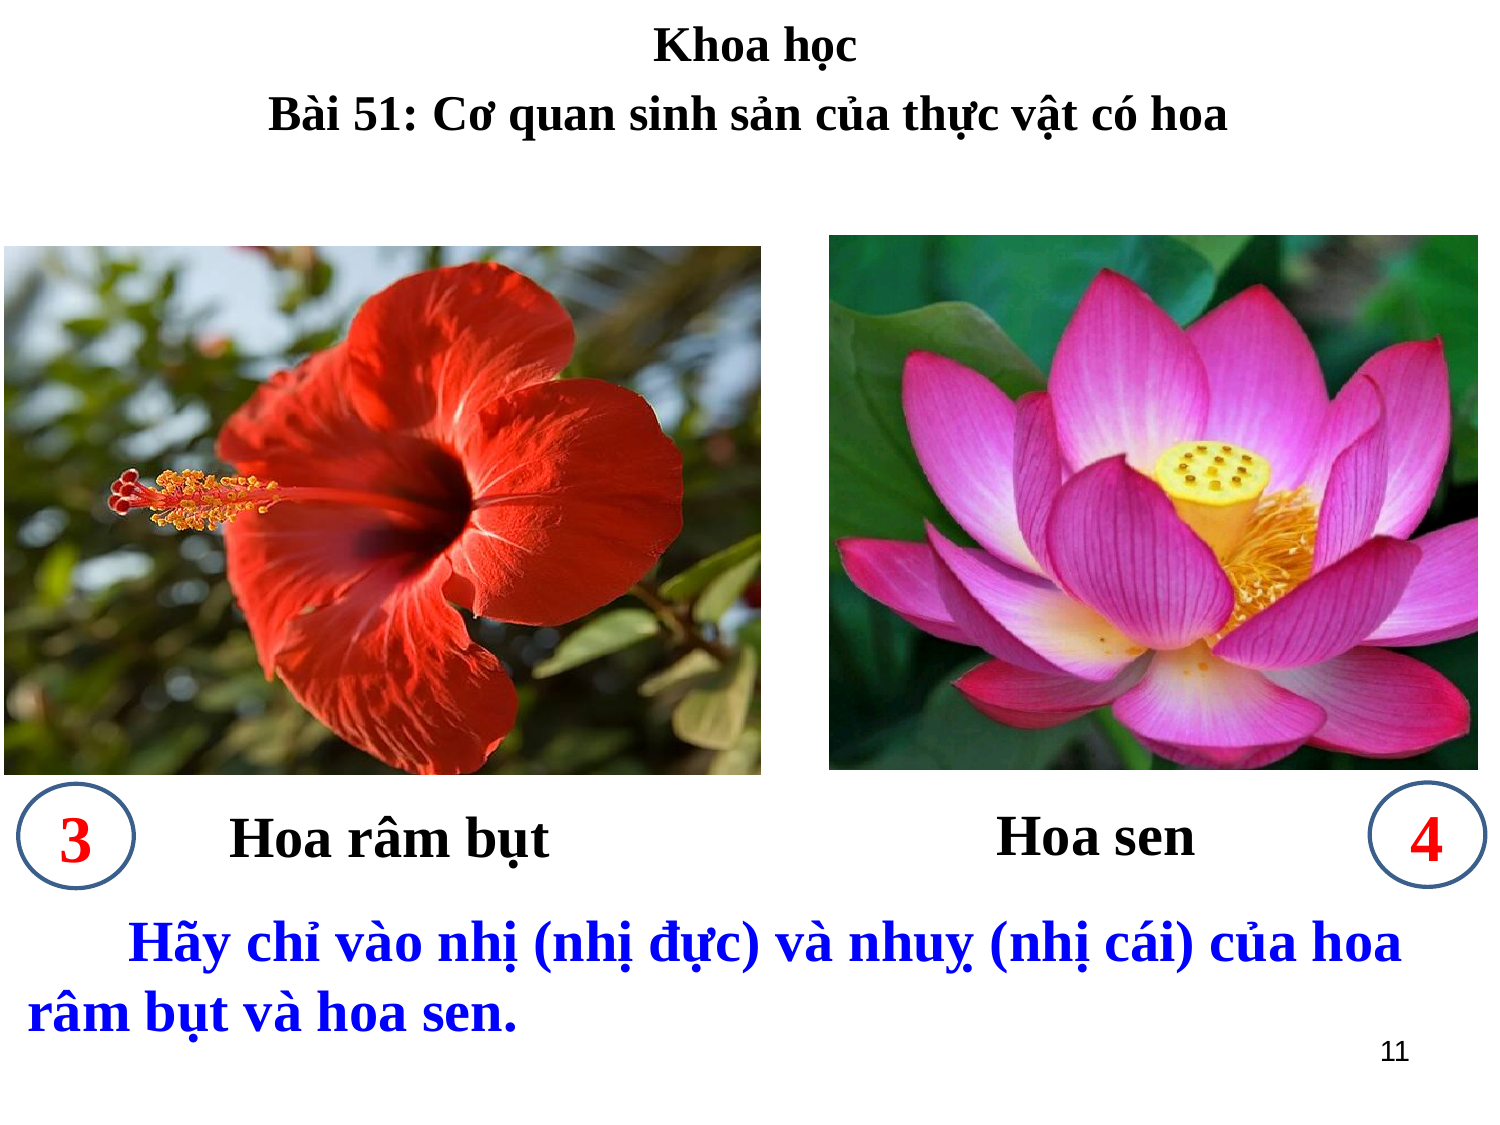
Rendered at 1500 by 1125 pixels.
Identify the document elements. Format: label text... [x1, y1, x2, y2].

list Hãy chỉ vào nhị (nhị đực) và nhuỵ (nhị cái) của hoa râm bụt và hoa sen. [11, 896, 1492, 1105]
text_box Khoa học Bài 51: Cơ quan sinh sản của thực vật có hoa [11, 4, 1500, 150]
text_box 3 [16, 783, 136, 891]
picture [3, 246, 761, 775]
text_box Hoa sen [981, 790, 1211, 875]
text_box Hoa râm bụt [214, 791, 565, 877]
picture [828, 235, 1478, 771]
text_box 4 [1367, 780, 1488, 889]
